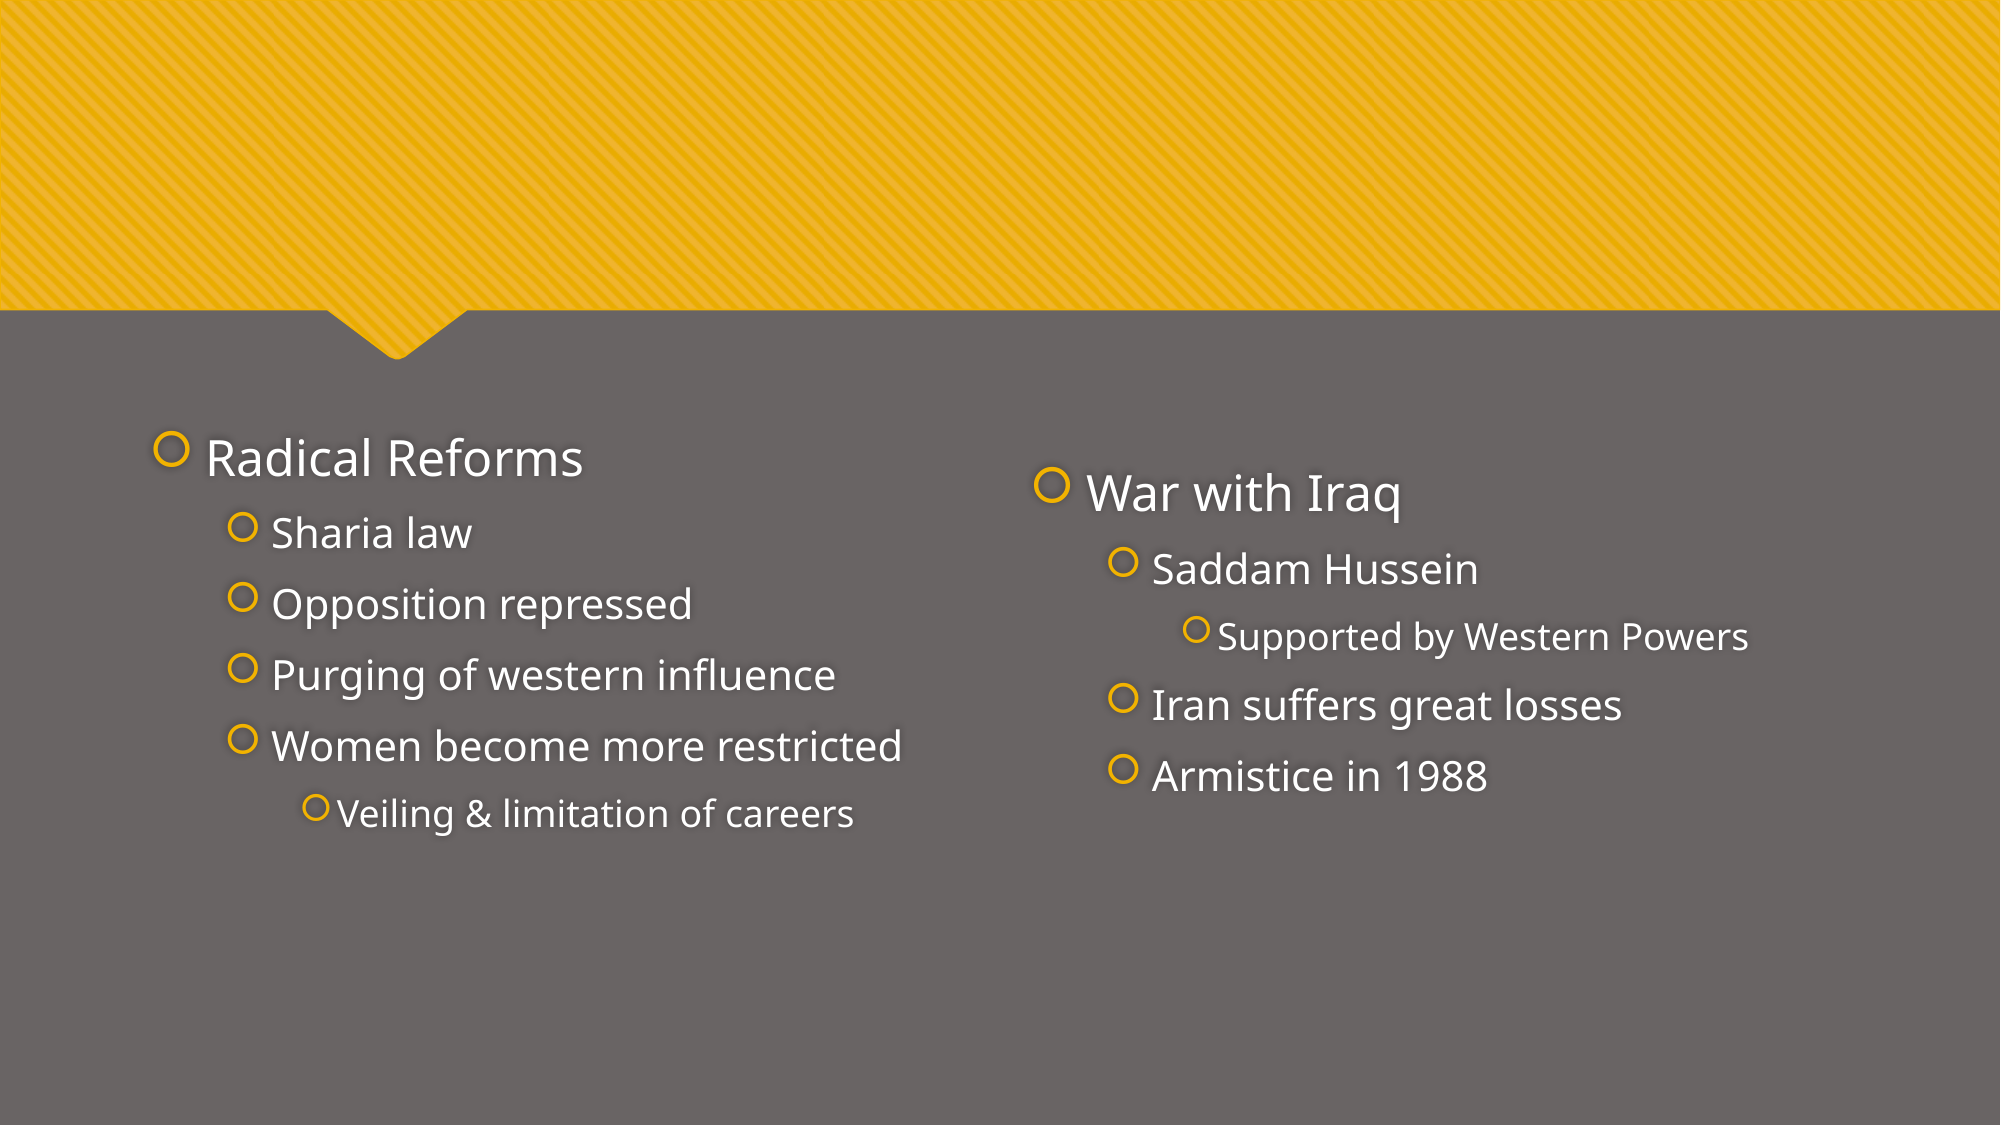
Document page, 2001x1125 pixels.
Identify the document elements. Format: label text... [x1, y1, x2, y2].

list Radical Reforms Sharia law Opposition repressed Purging of western influence Women become more restricted Veiling & limitation of careers [134, 364, 985, 962]
list War with Iraq Saddam Hussein Supported by Western Powers Iran suffers great losses Armistice in 1988 [1014, 364, 1868, 962]
